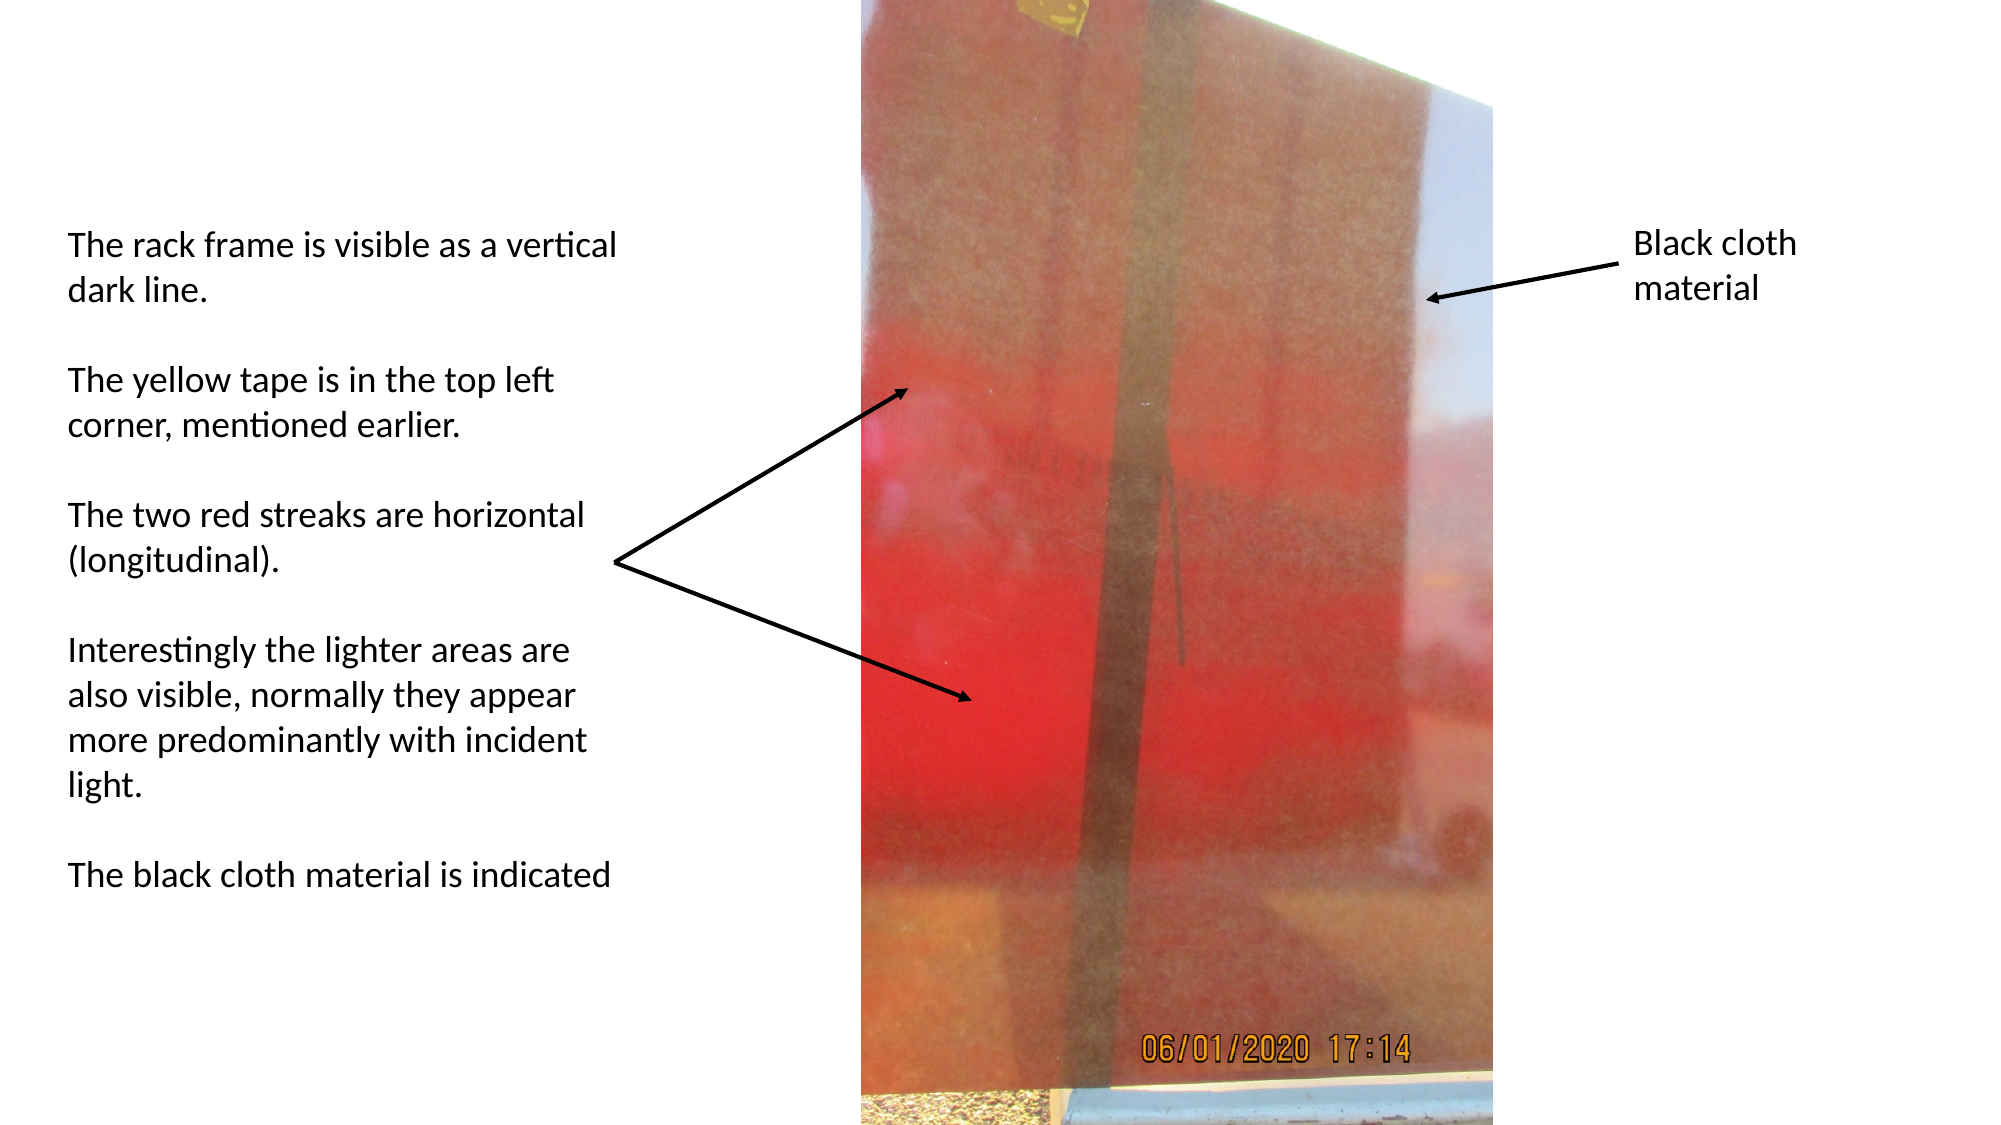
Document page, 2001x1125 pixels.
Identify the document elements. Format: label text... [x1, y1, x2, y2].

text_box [614, 562, 972, 701]
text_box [1425, 263, 1619, 300]
text_box The rack frame is visible as a vertical dark line. The yellow tape is in the top left corner, mentioned earlier. The two red streaks are horizontal (longitudinal). Interestingly the lighter areas are also visible, normally they appear more predominantly with incident light. The black cloth material is indicated [52, 212, 648, 993]
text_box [614, 388, 909, 562]
picture [613, 1, 1739, 1125]
text_box Black cloth material [1618, 210, 1850, 316]
